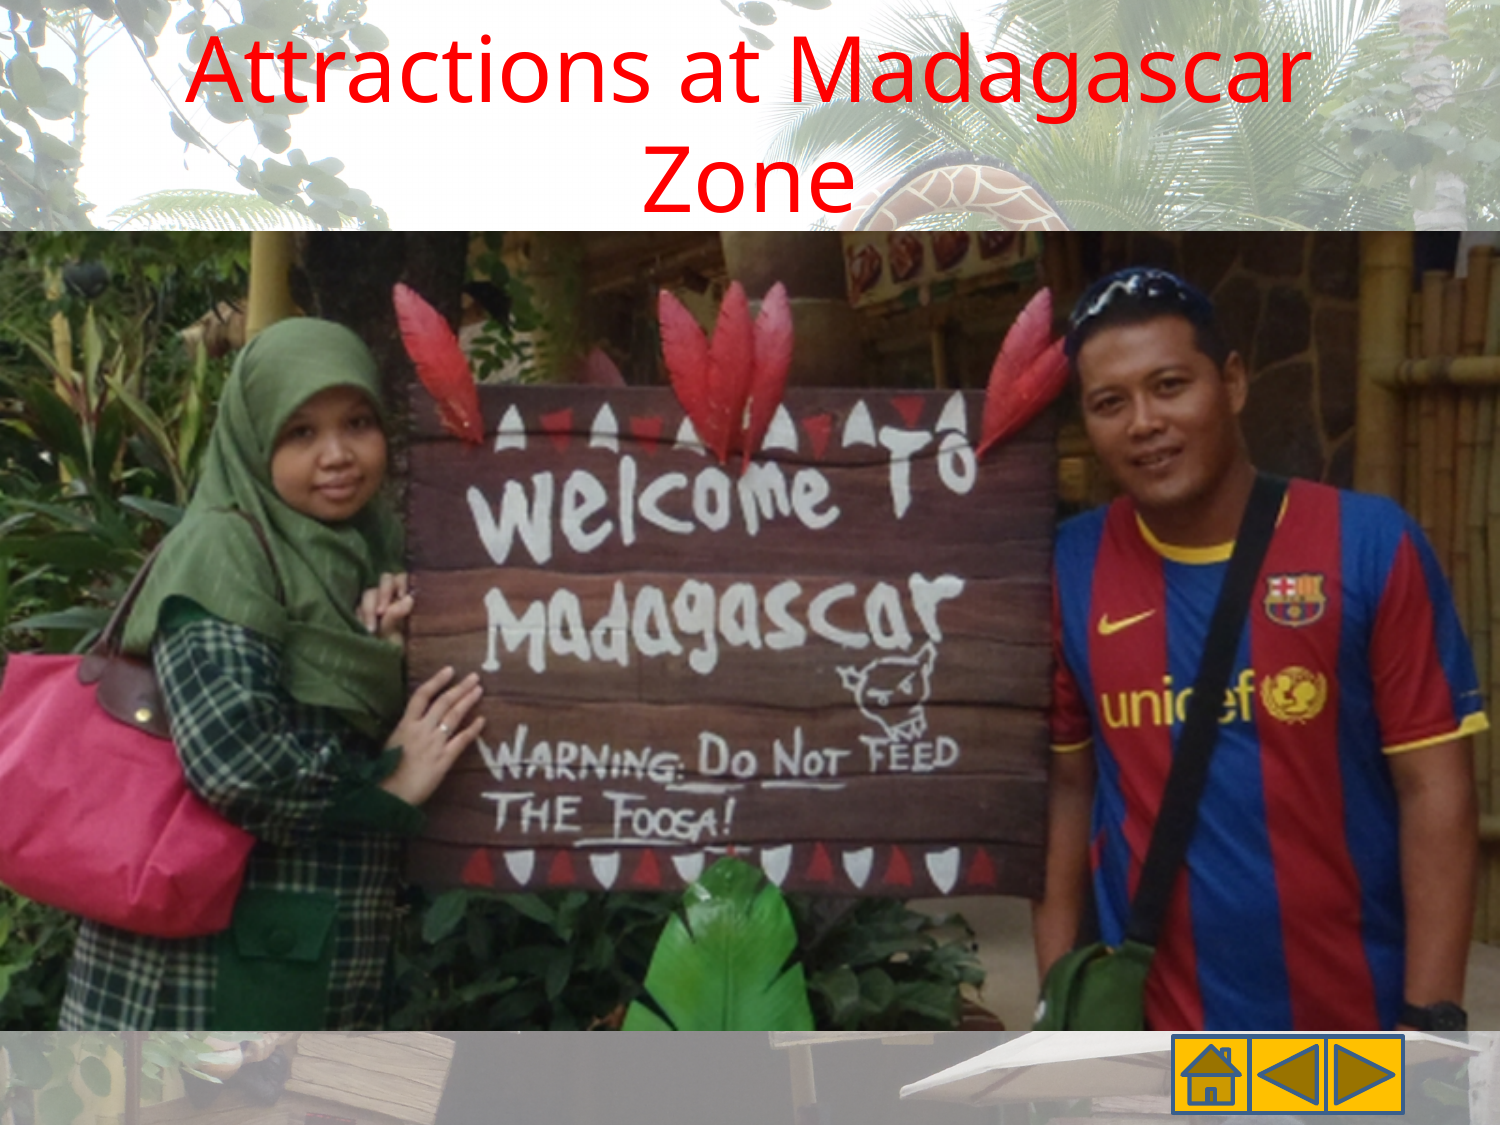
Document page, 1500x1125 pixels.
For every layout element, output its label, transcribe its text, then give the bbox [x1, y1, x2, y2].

title Attractions at Madagascar Zone [112, 0, 1388, 230]
picture [0, 231, 1500, 1031]
